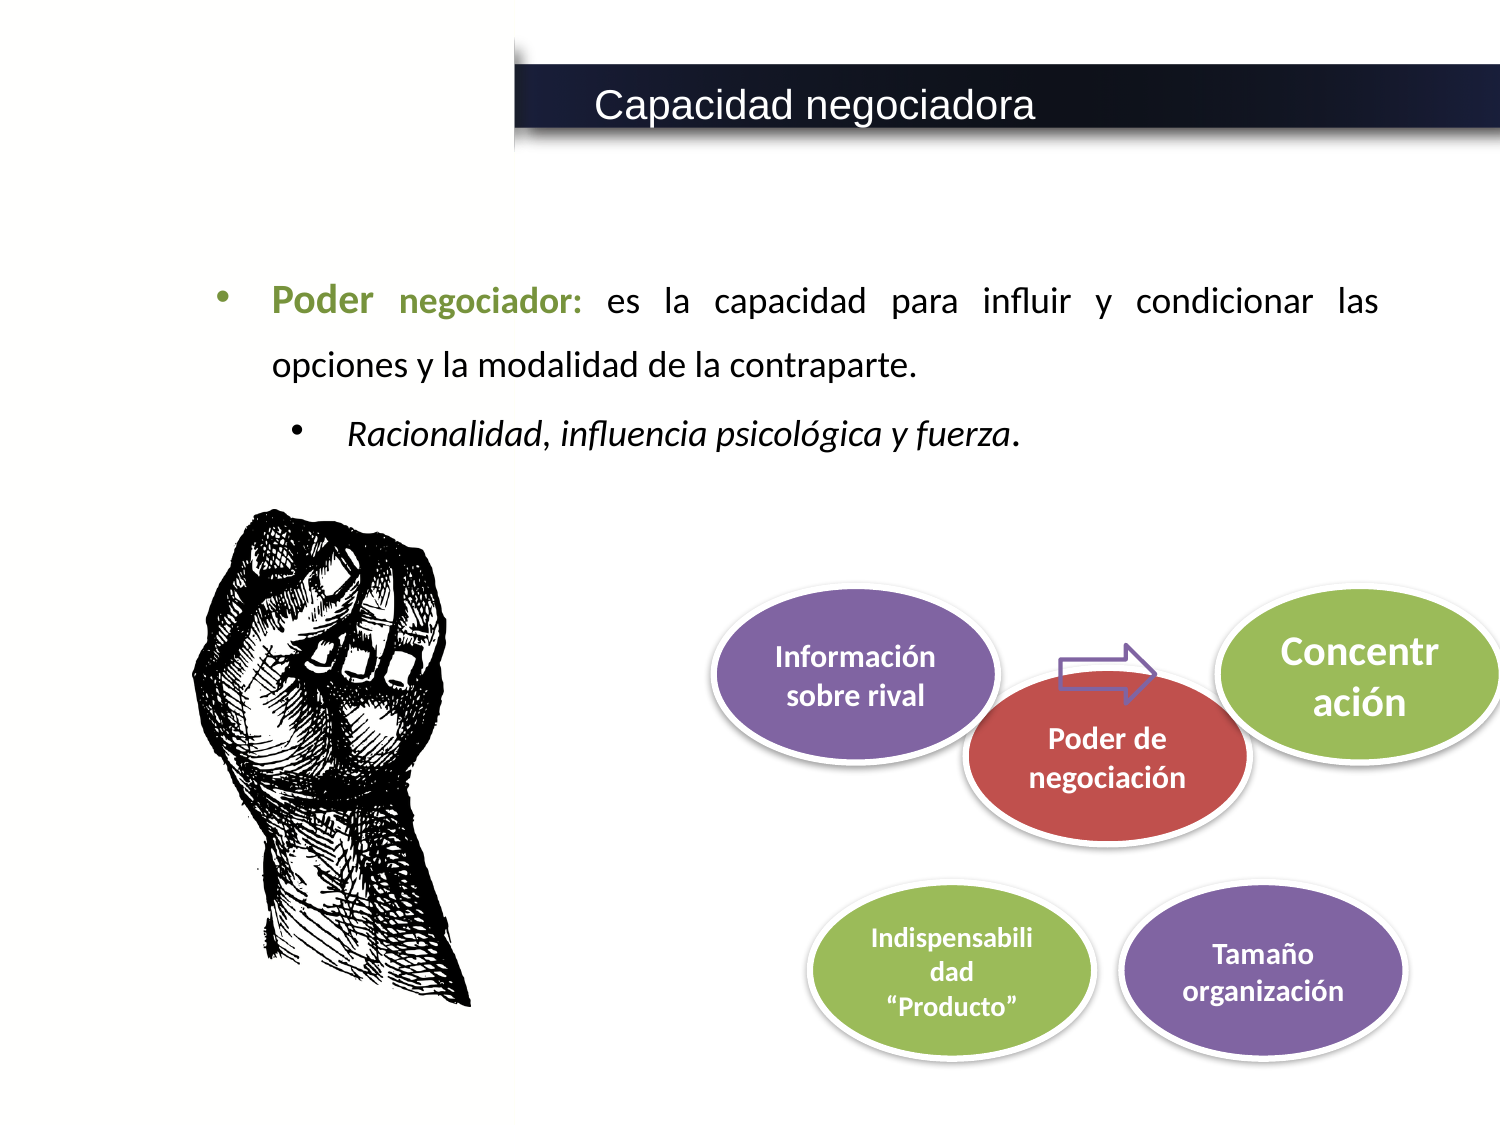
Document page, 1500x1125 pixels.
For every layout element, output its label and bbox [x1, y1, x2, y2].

text_box [538, 402, 1500, 1110]
picture [0, 0, 1500, 1125]
